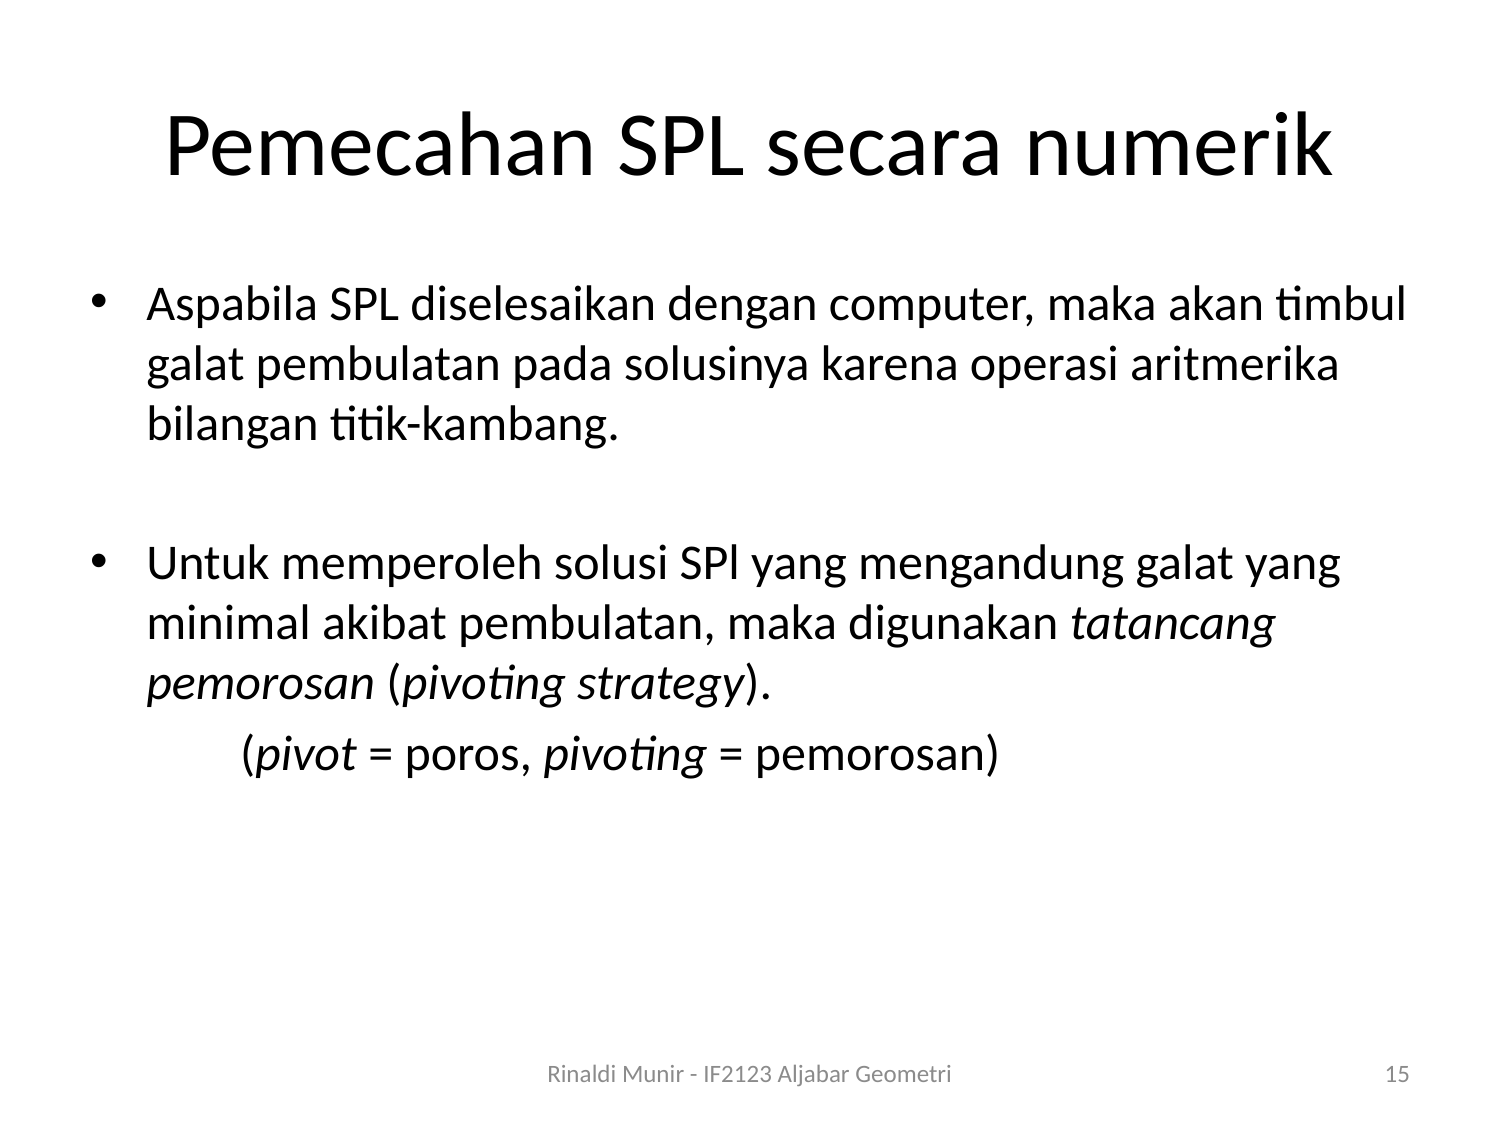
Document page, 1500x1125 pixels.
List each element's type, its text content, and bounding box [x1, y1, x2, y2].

title Pemecahan SPL secara numerik [75, 45, 1425, 233]
slide_number 15 [1074, 1042, 1425, 1103]
list Aspabila SPL diselesaikan dengan computer, maka akan timbul galat pembulatan pada solusinya karena operasi aritmerika bilangan titik-kambang. Untuk memperoleh solusi SPl yang mengandung galat yang minimal akibat pembulatan, maka digunakan tatancang pemorosan (pivoting strategy). (pivot = poros, pivoting = pemorosan) [75, 262, 1425, 1005]
footer Rinaldi Munir - IF2123 Aljabar Geometri [512, 1042, 988, 1103]
